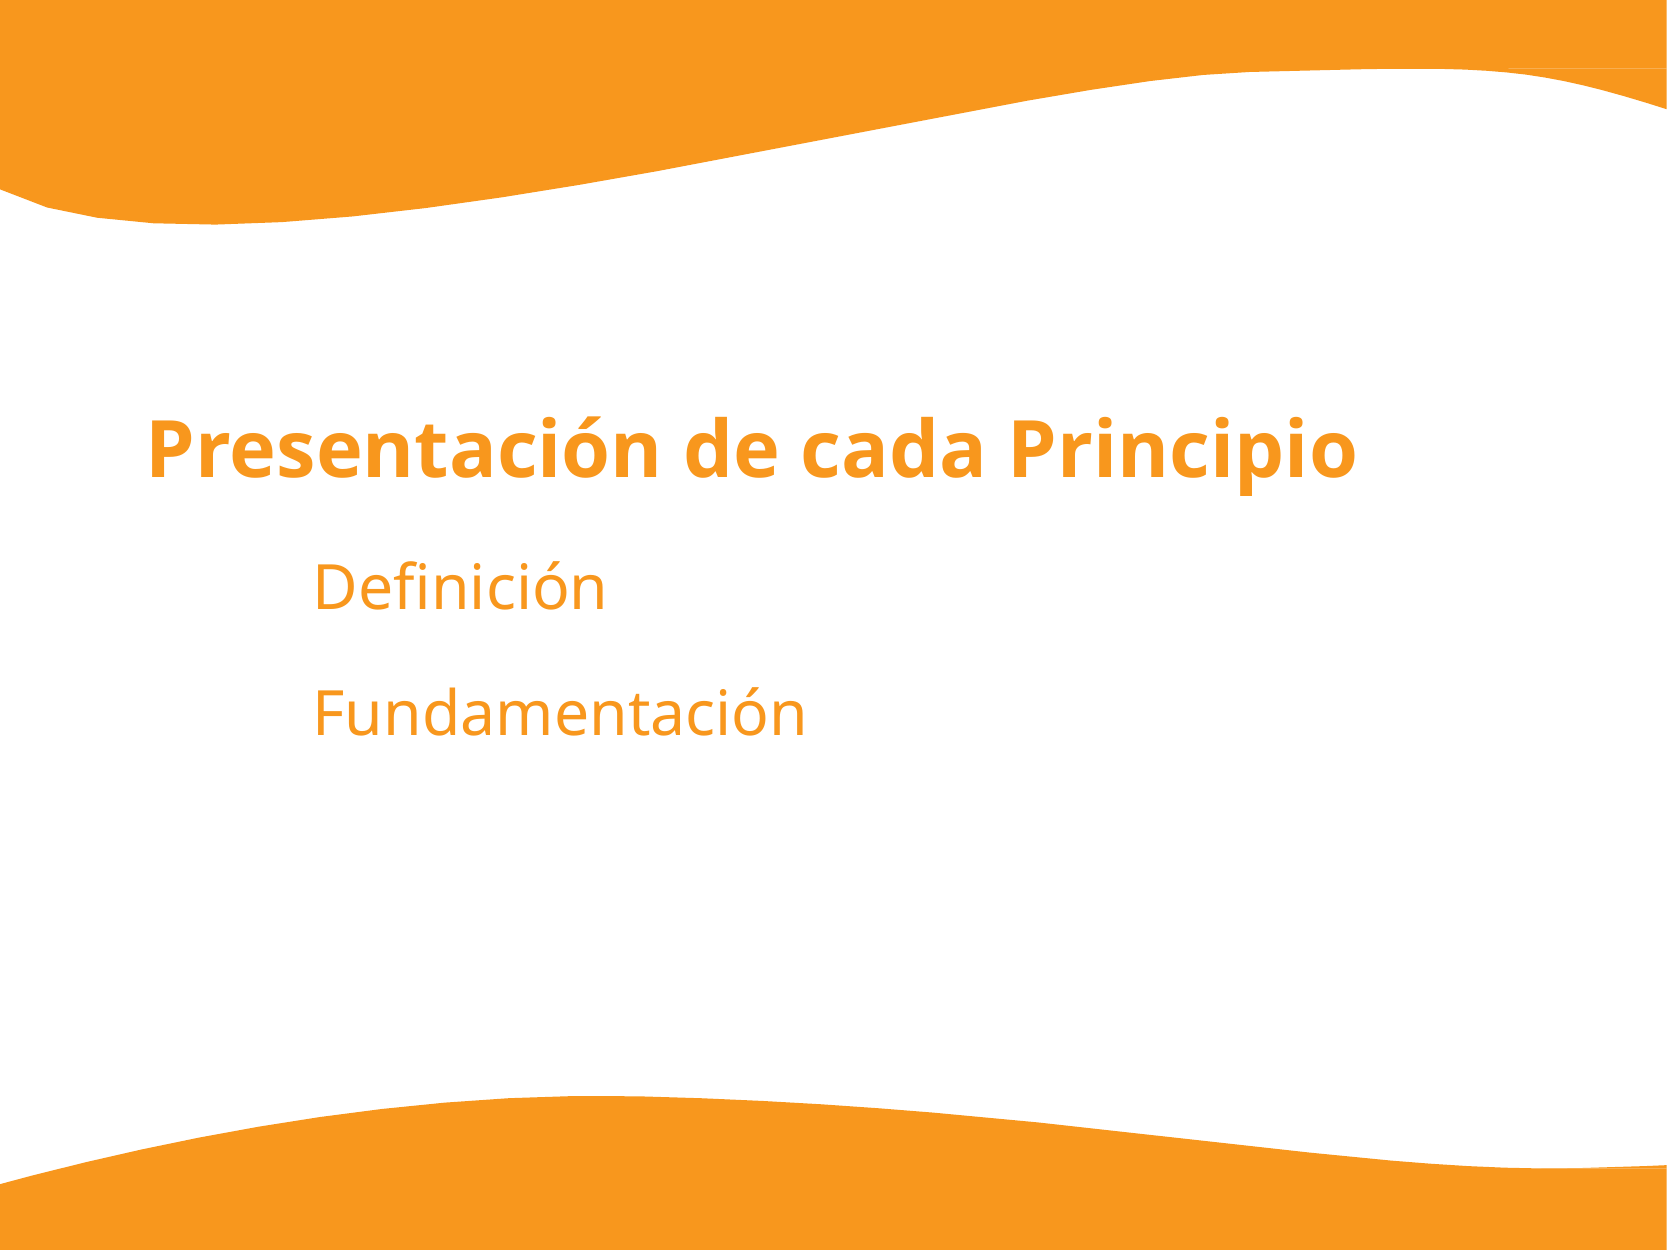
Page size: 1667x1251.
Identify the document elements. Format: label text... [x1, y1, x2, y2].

text_box Definición Fundamentación [310, 496, 859, 750]
text_box [0, 1096, 1667, 1250]
text_box Presentación de cada Principio [143, 400, 1544, 493]
text_box [0, 0, 1667, 225]
